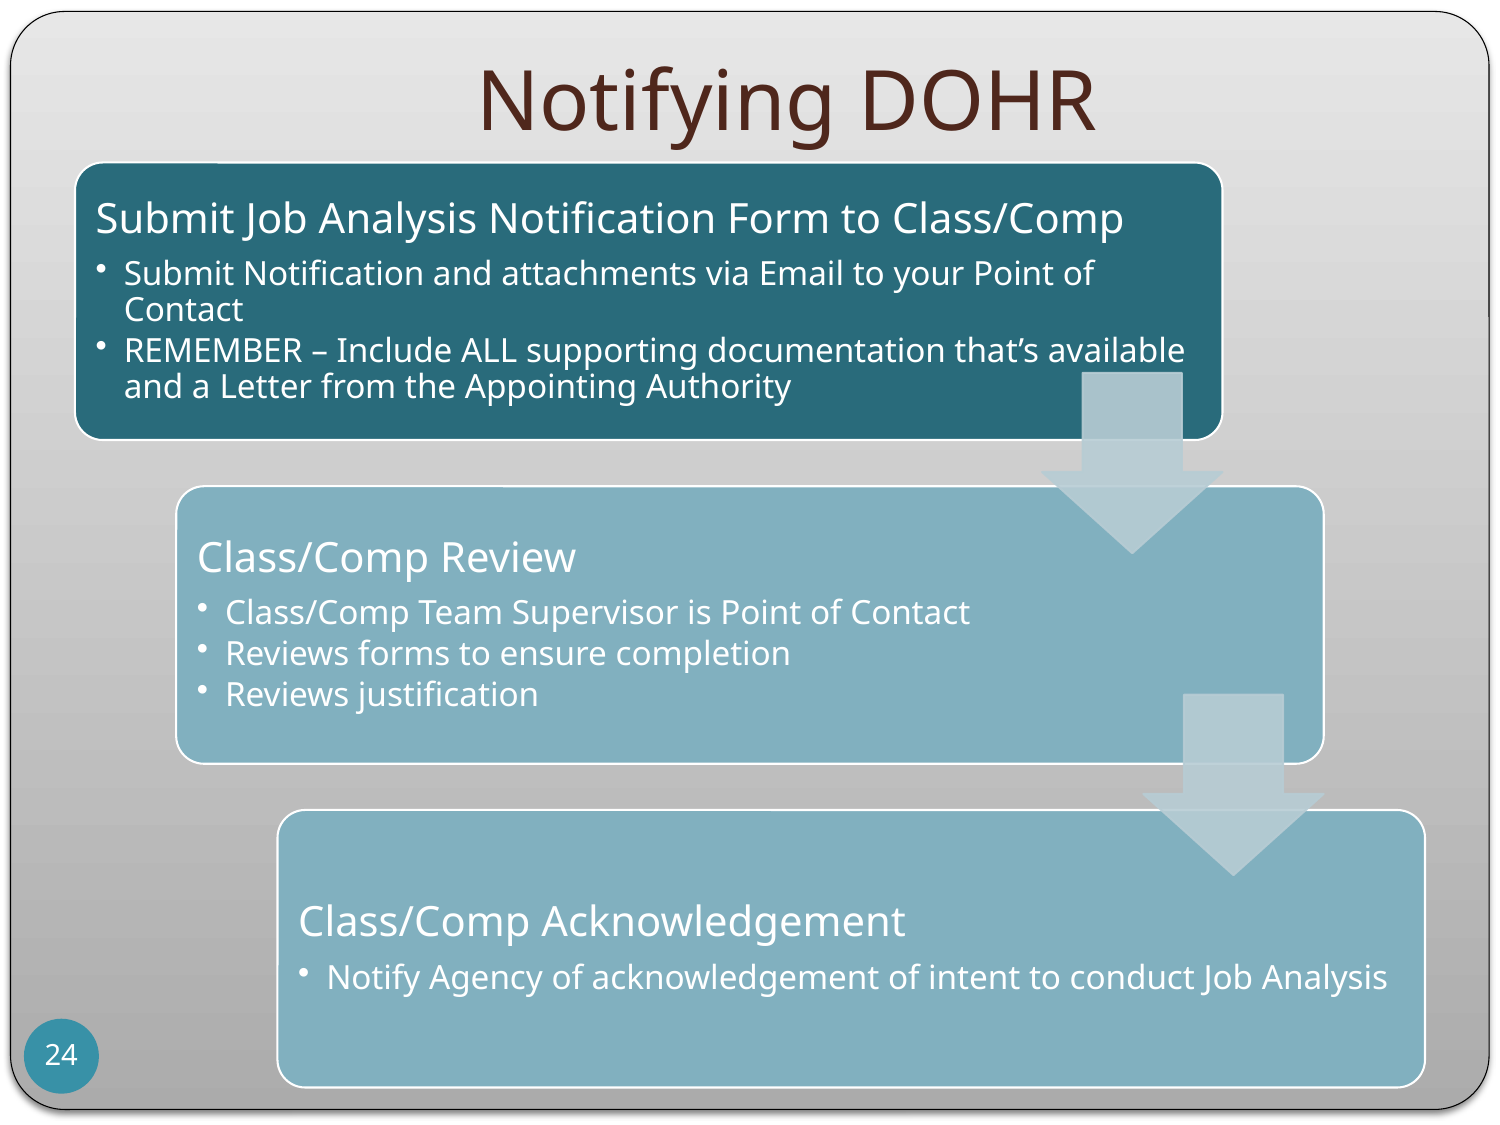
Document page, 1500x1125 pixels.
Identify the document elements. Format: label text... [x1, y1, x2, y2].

slide_number 24 [23, 1018, 71, 1094]
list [74, 162, 1426, 1088]
title Notifying DOHR [150, 45, 1425, 162]
